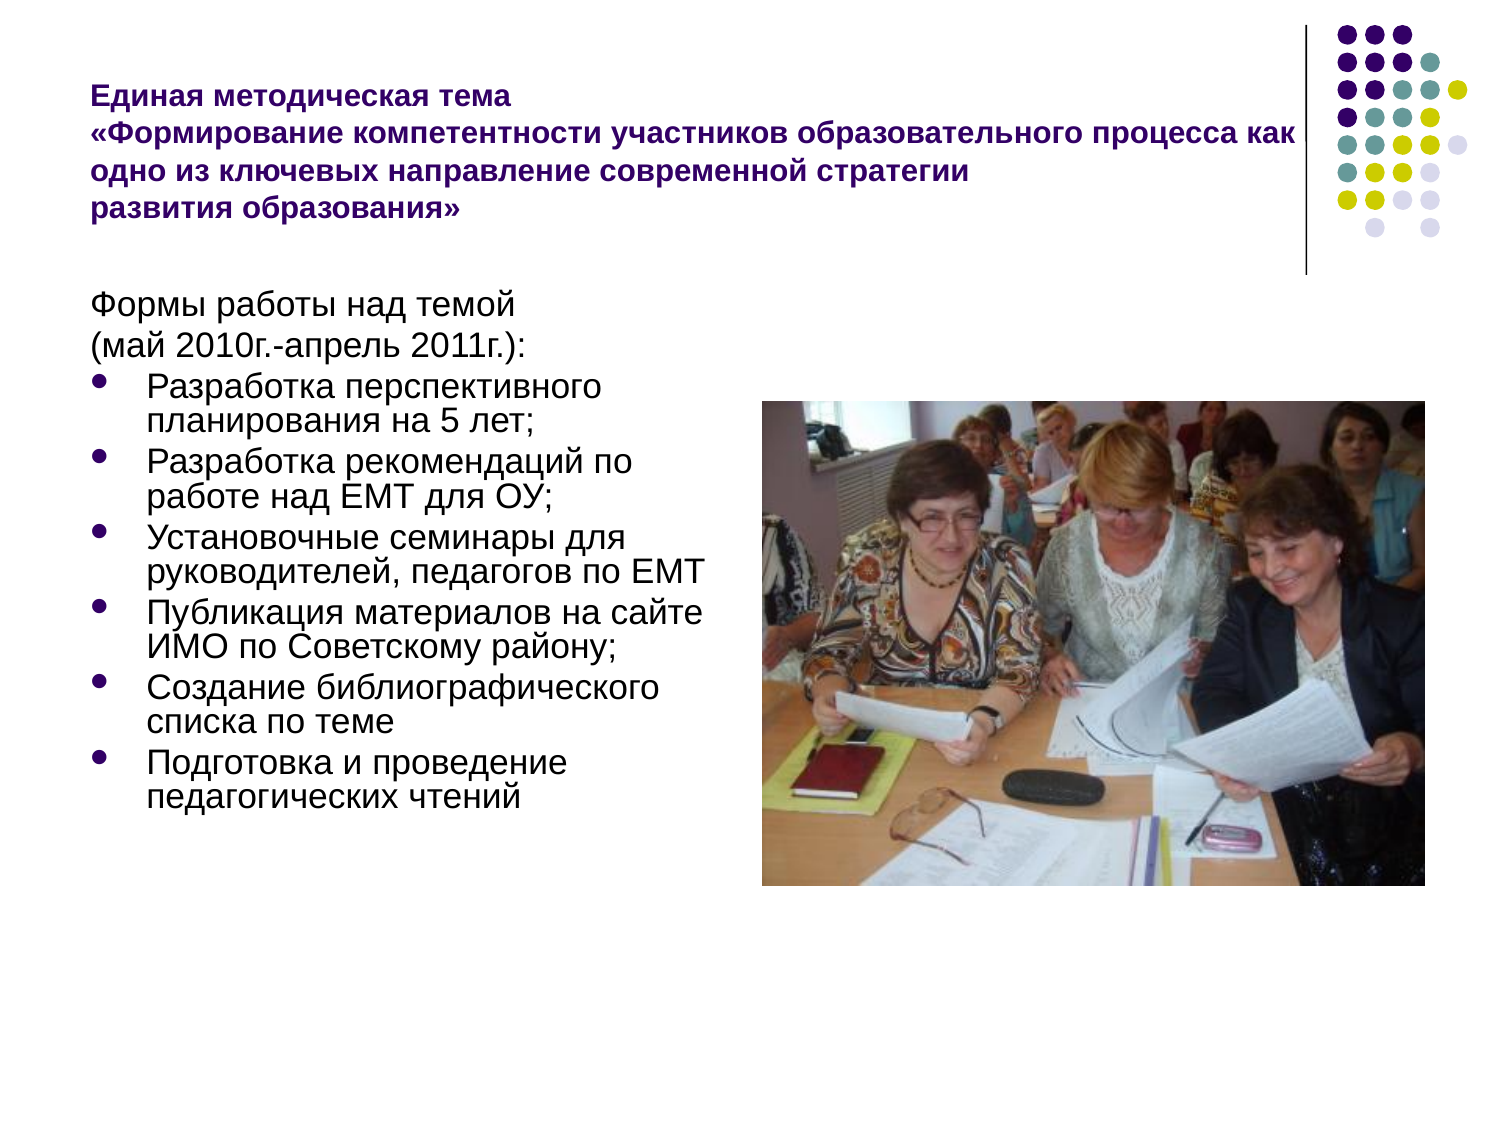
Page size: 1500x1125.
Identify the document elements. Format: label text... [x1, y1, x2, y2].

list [762, 401, 1426, 886]
title Единая методическая тема «Формирование компетентности участников образовательного процесса как одно из ключевых направление современной стратегии развития образования» [74, 19, 1313, 233]
list Формы работы над темой (май 2010г.-апрель 2011г.): Разработка перспективного планирования на 5 лет; Разработка рекомендаций по работе над ЕМТ для ОУ; Установочные семинары для руководителей, педагогов по ЕМТ Публикация материалов на сайте ИМО по Советскому району; Создание библиографического списка по теме Подготовка и проведение педагогических чтений [74, 281, 738, 1006]
